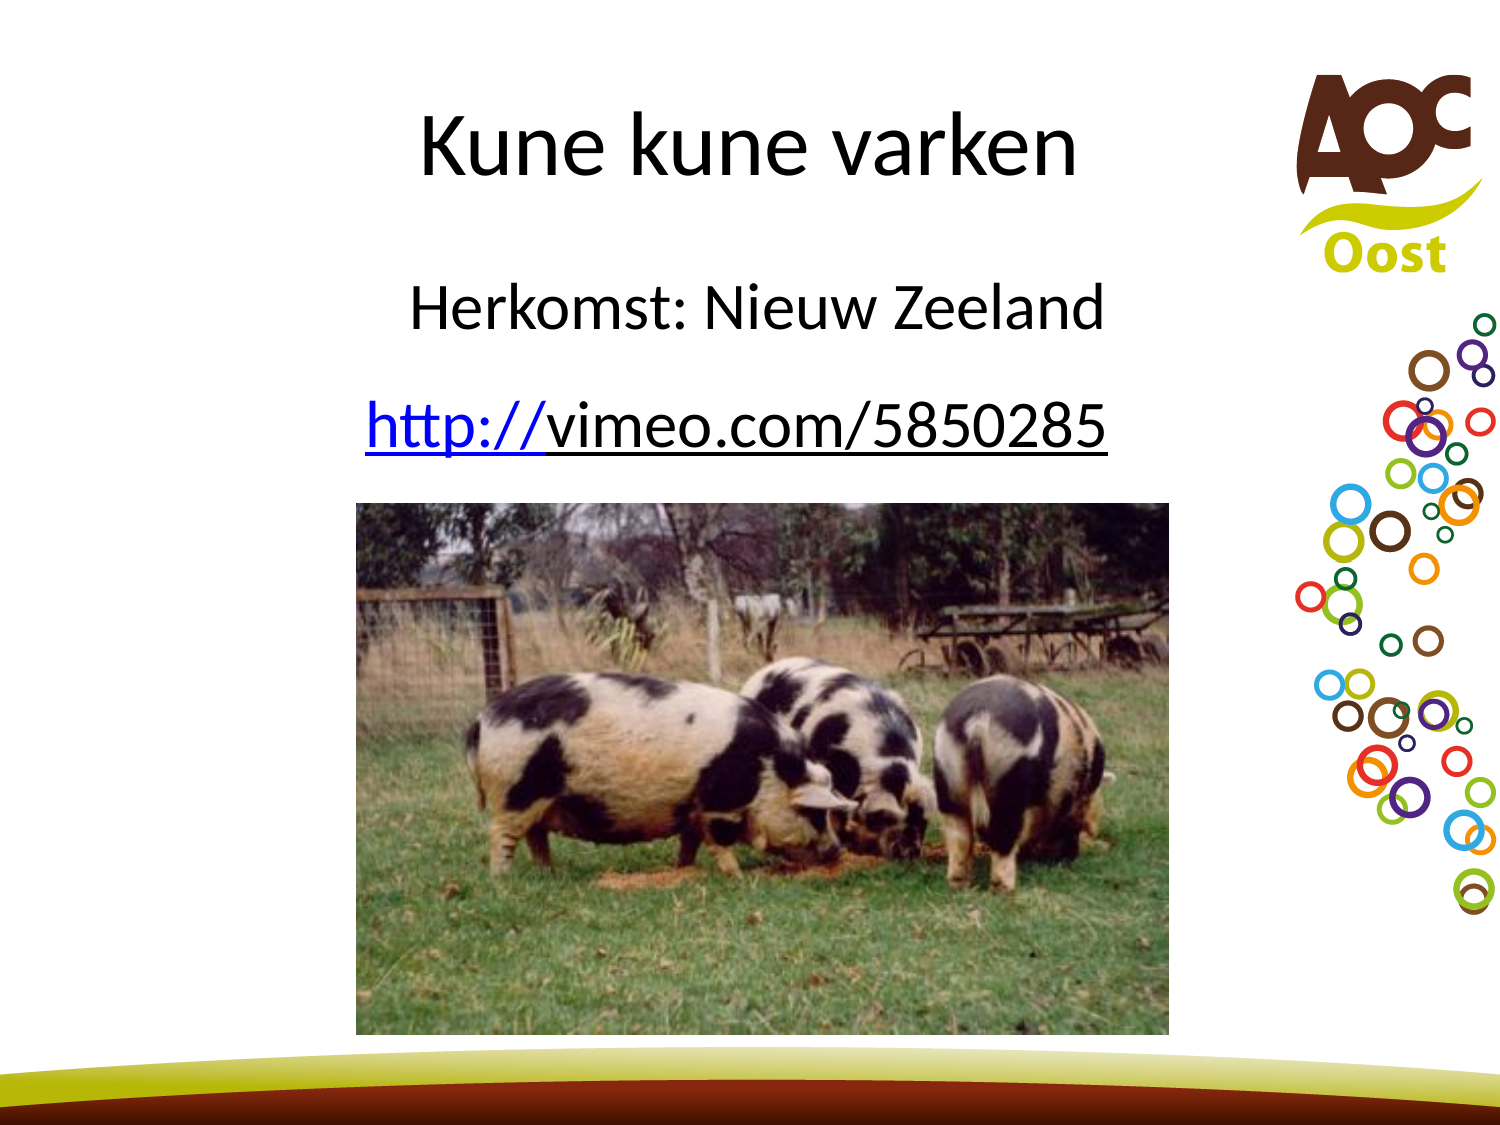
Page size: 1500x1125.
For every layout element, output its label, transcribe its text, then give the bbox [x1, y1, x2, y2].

text_box Herkomst: Nieuw Zeeland [348, 255, 1169, 350]
picture [0, 0, 1500, 1125]
title Kune kune varken [75, 45, 1425, 233]
list http://vimeo.com/5850285 [218, 373, 1270, 976]
